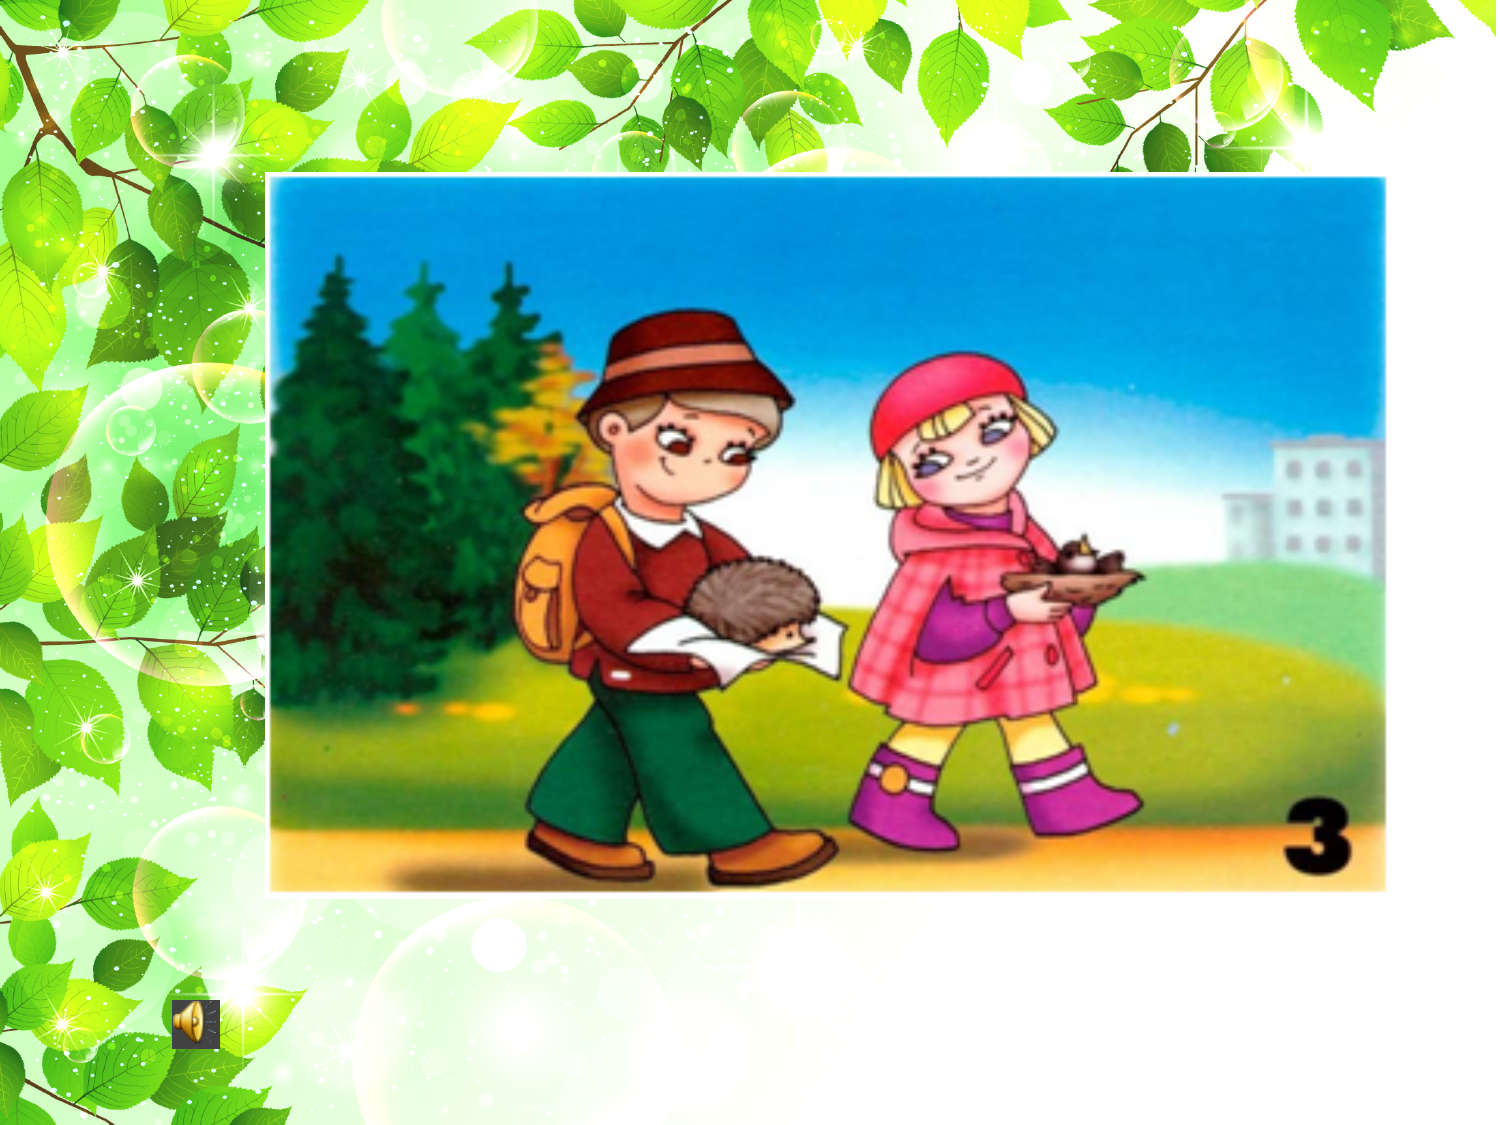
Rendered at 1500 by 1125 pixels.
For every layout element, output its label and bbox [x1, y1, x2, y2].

list [170, 999, 222, 1050]
picture [0, 0, 1497, 1125]
